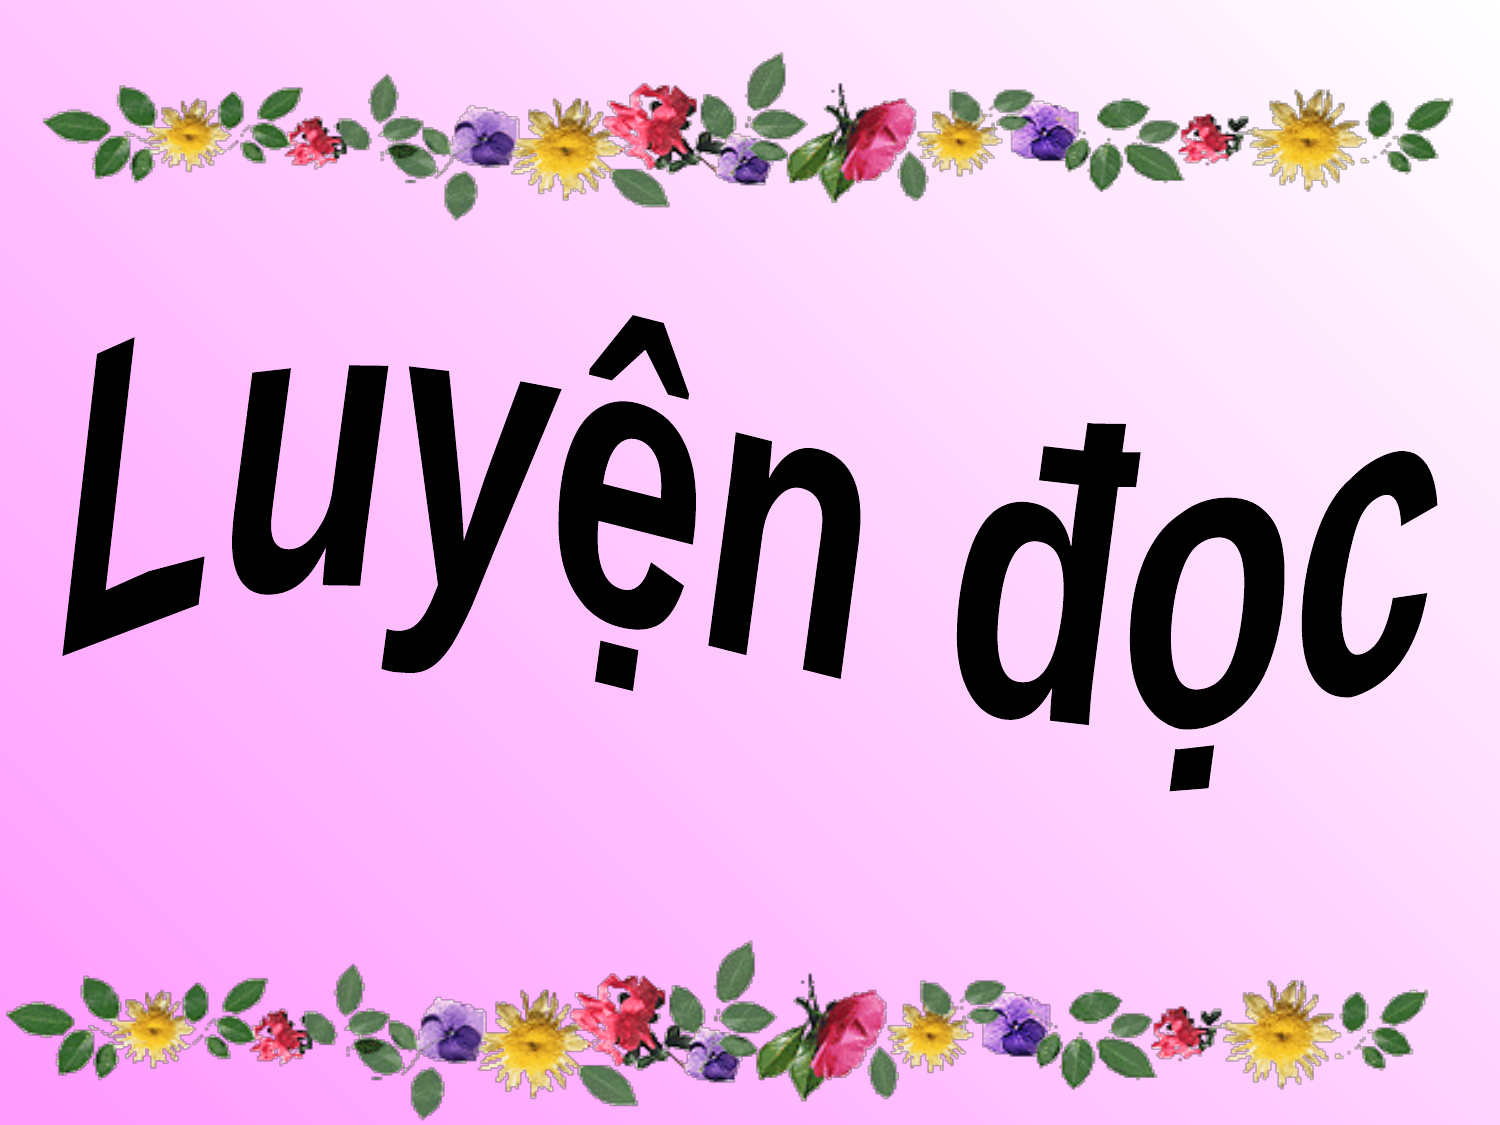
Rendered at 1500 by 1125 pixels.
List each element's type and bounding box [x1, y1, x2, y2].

picture [0, 937, 1438, 1125]
title [37, 49, 1463, 226]
